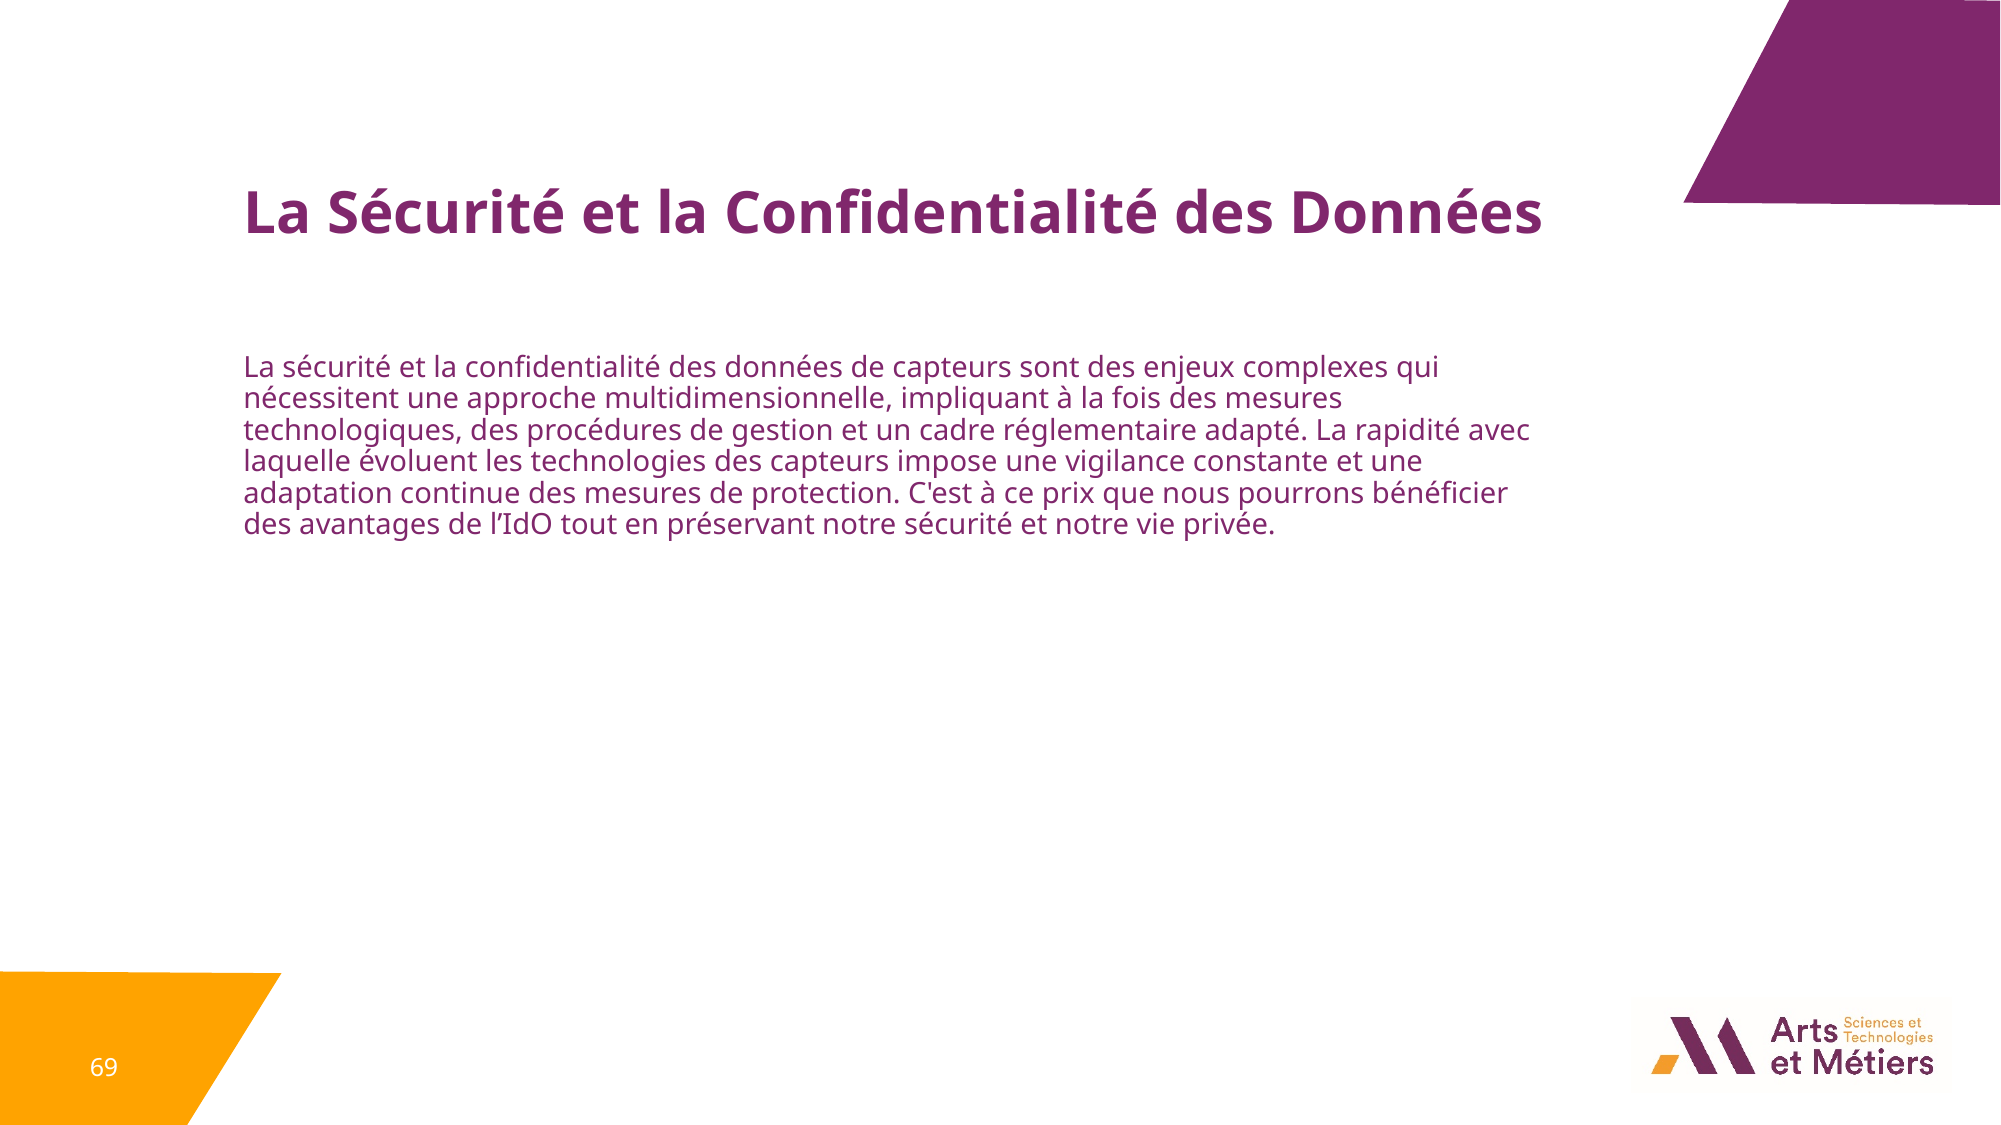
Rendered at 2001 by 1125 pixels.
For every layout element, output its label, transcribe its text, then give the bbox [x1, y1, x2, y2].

picture [1631, 997, 1952, 1093]
list La sécurité et la confidentialité des données de capteurs sont des enjeux complexes qui nécessitent une approche multidimensionnelle, impliquant à la fois des mesures technologiques, des procédures de gestion et un cadre réglementaire adapté. La rapidité avec laquelle évoluent les technologies des capteurs impose une vigilance constante et une adaptation continue des mesures de protection. C'est à ce prix que nous pourrons bénéficier des avantages de l’IdO tout en préservant notre sécurité et notre vie privée. [228, 345, 1573, 907]
list La Sécurité et la Confidentialité des Données [229, 175, 1573, 273]
slide_number 69 [27, 1044, 134, 1093]
